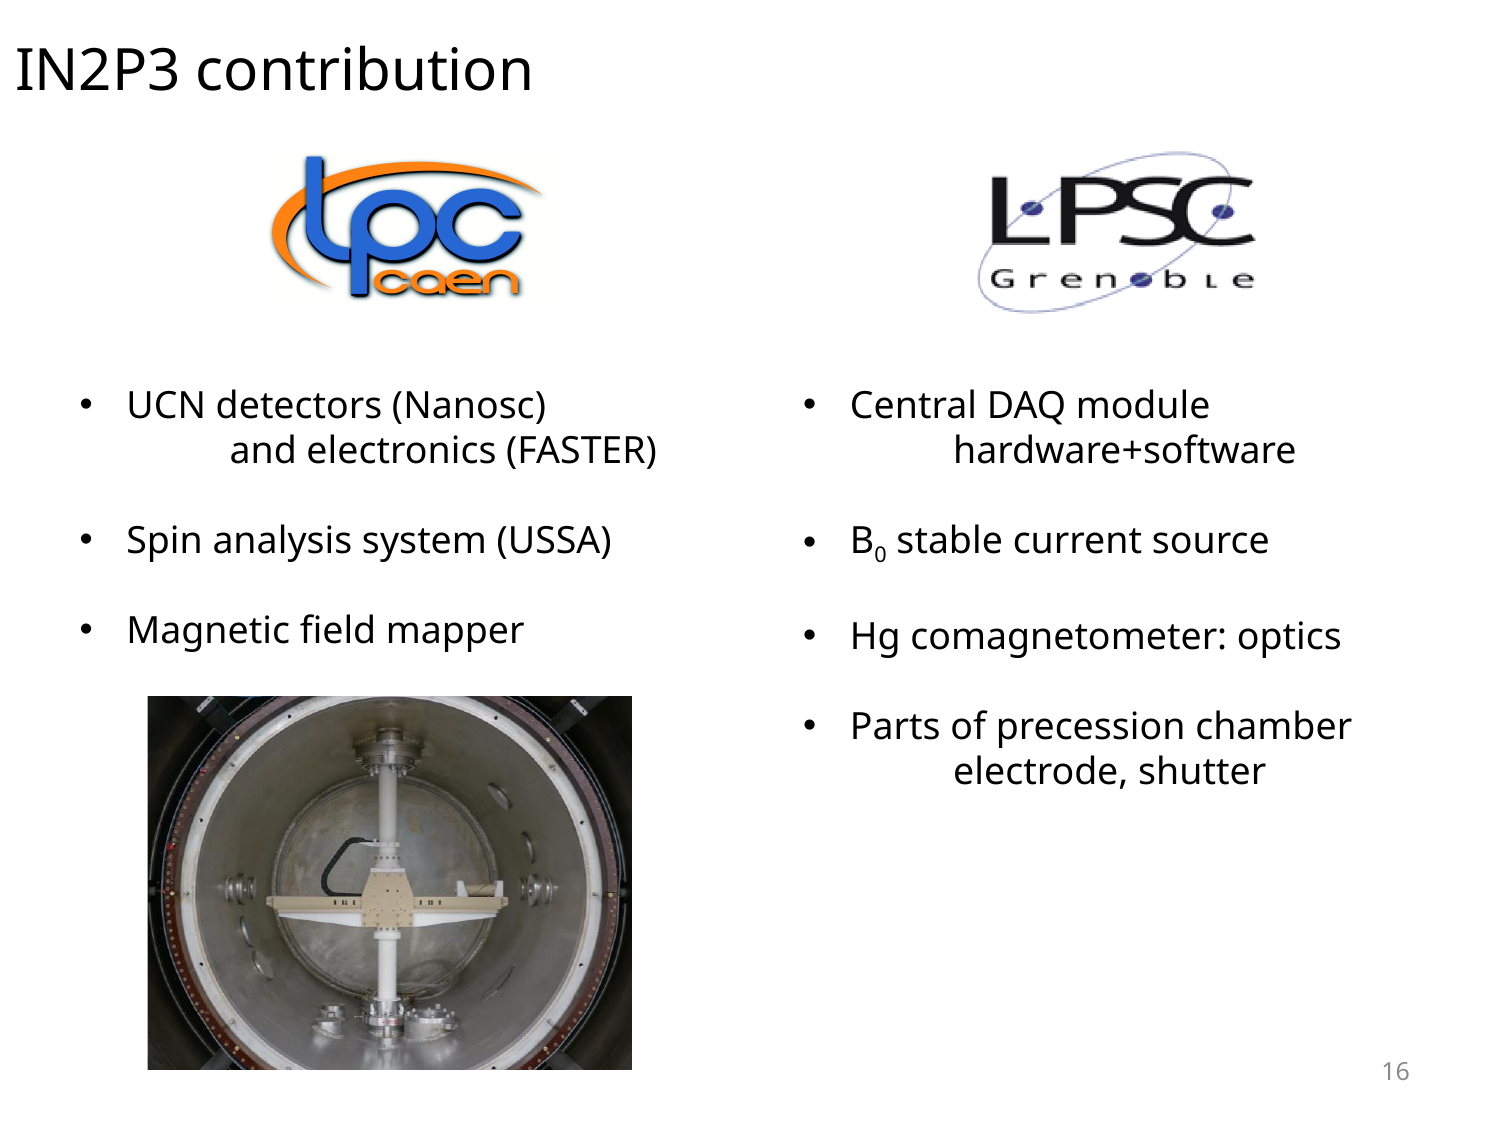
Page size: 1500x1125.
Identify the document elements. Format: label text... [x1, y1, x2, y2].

text_box IN2P3 contribution [0, 0, 939, 138]
text_box UCN detectors (Nanosc) and electronics (FASTER) Spin analysis system (USSA) Magnetic field mapper [64, 373, 750, 705]
picture [974, 148, 1259, 316]
picture [267, 148, 550, 305]
picture [147, 696, 633, 1071]
slide_number 16 [1074, 1042, 1425, 1103]
text_box Central DAQ module hardware+software B0 stable current source Hg comagnetometer: optics Parts of precession chamber electrode, shutter [788, 373, 1447, 835]
